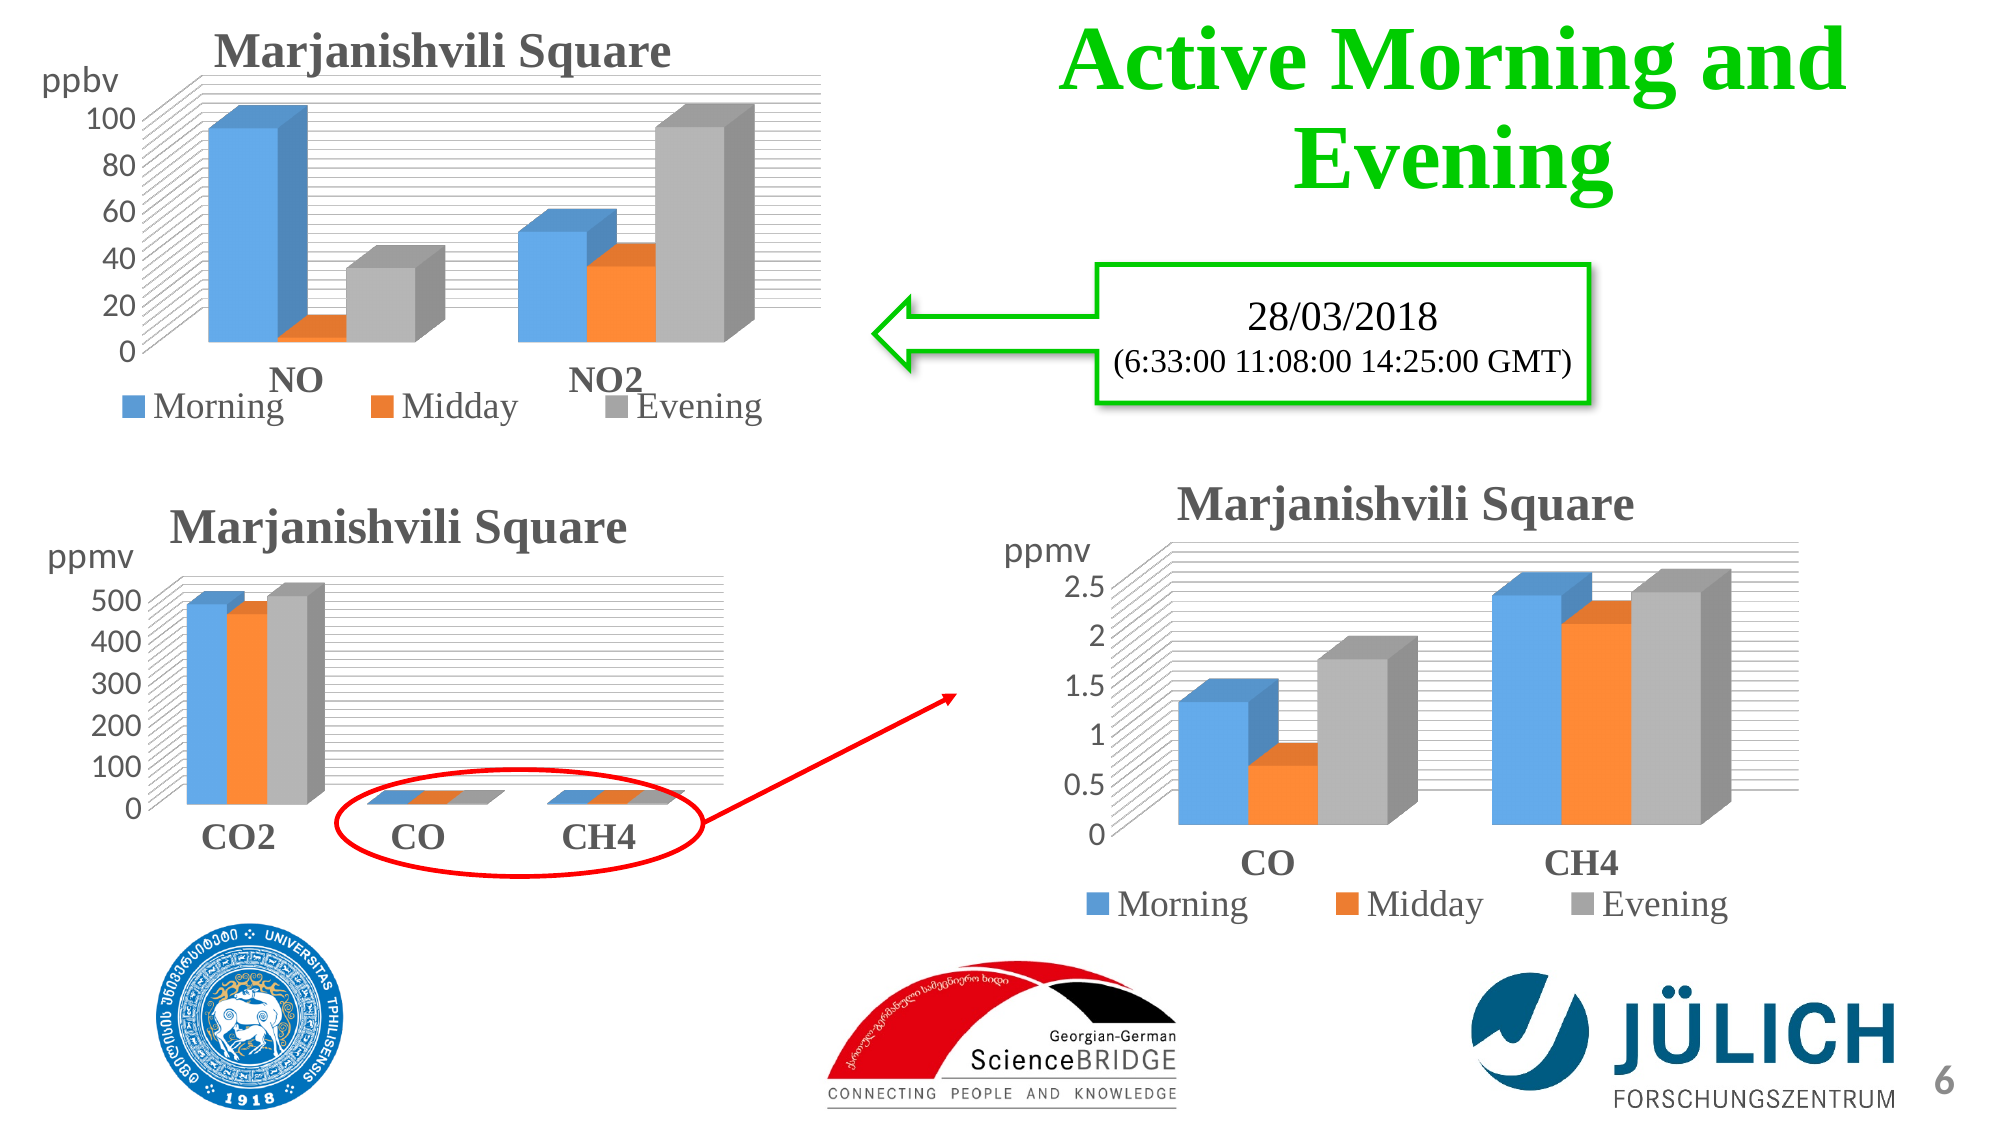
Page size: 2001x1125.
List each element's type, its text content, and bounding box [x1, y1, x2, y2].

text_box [703, 693, 957, 824]
slide_number 6 [1520, 1047, 1970, 1108]
chart [993, 441, 1819, 941]
chart [34, 466, 763, 907]
text_box 28/03/2018 (6:33:00 11:08:00 14:25:00 GMT) [872, 263, 1590, 405]
picture [156, 921, 347, 1110]
picture [1469, 970, 1894, 1108]
chart [34, 0, 851, 444]
title Active Morning and Evening [970, 0, 1938, 219]
picture [1859, 1037, 1883, 1047]
picture [809, 945, 1191, 1125]
